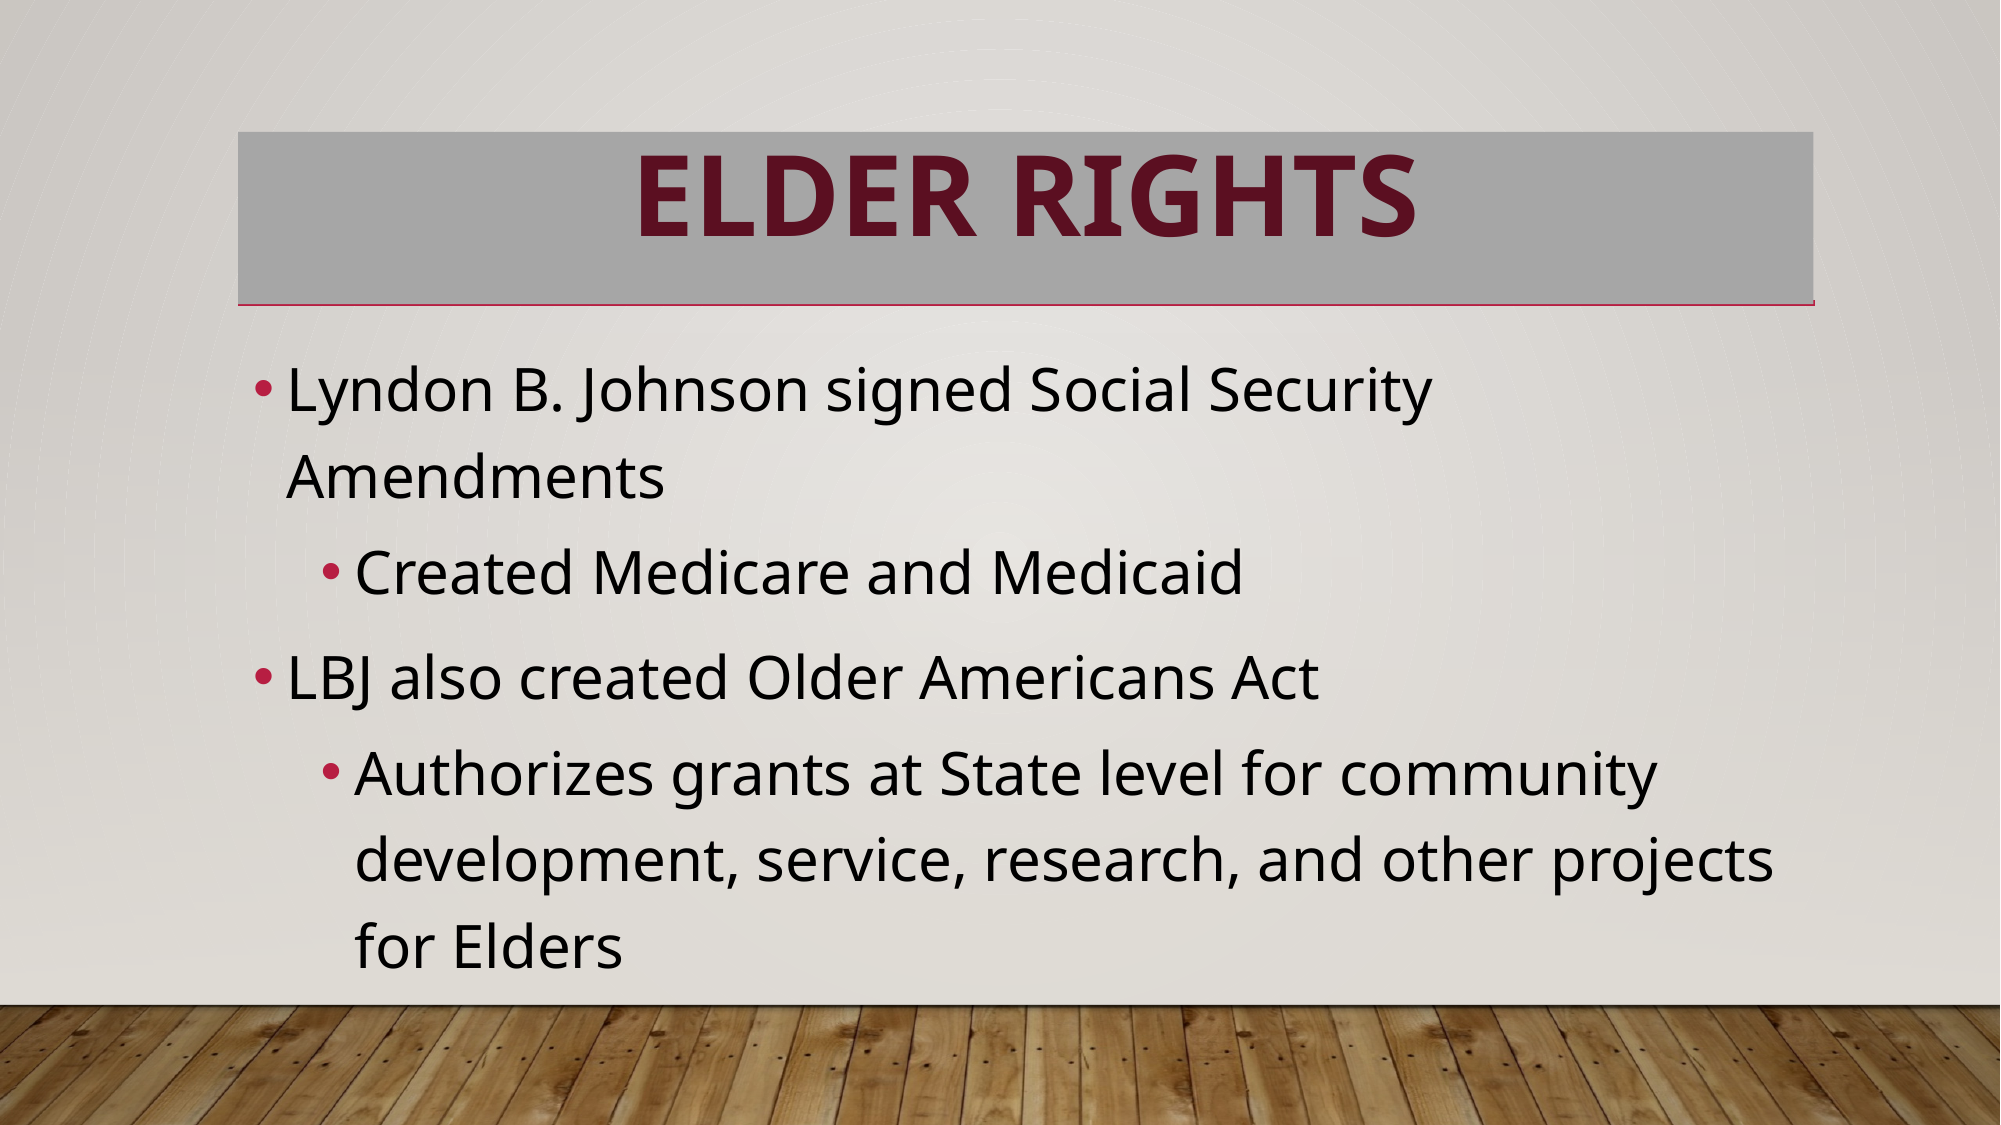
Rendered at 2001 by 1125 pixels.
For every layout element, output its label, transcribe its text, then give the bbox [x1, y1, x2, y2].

picture [0, 1005, 2000, 1125]
list Lyndon B. Johnson signed Social Security Amendments Created Medicare and Medicaid LBJ also created Older Americans Act Authorizes grants at State level for community development, service, research, and other projects for Elders [238, 329, 1814, 993]
title Elder rights [238, 131, 1814, 305]
